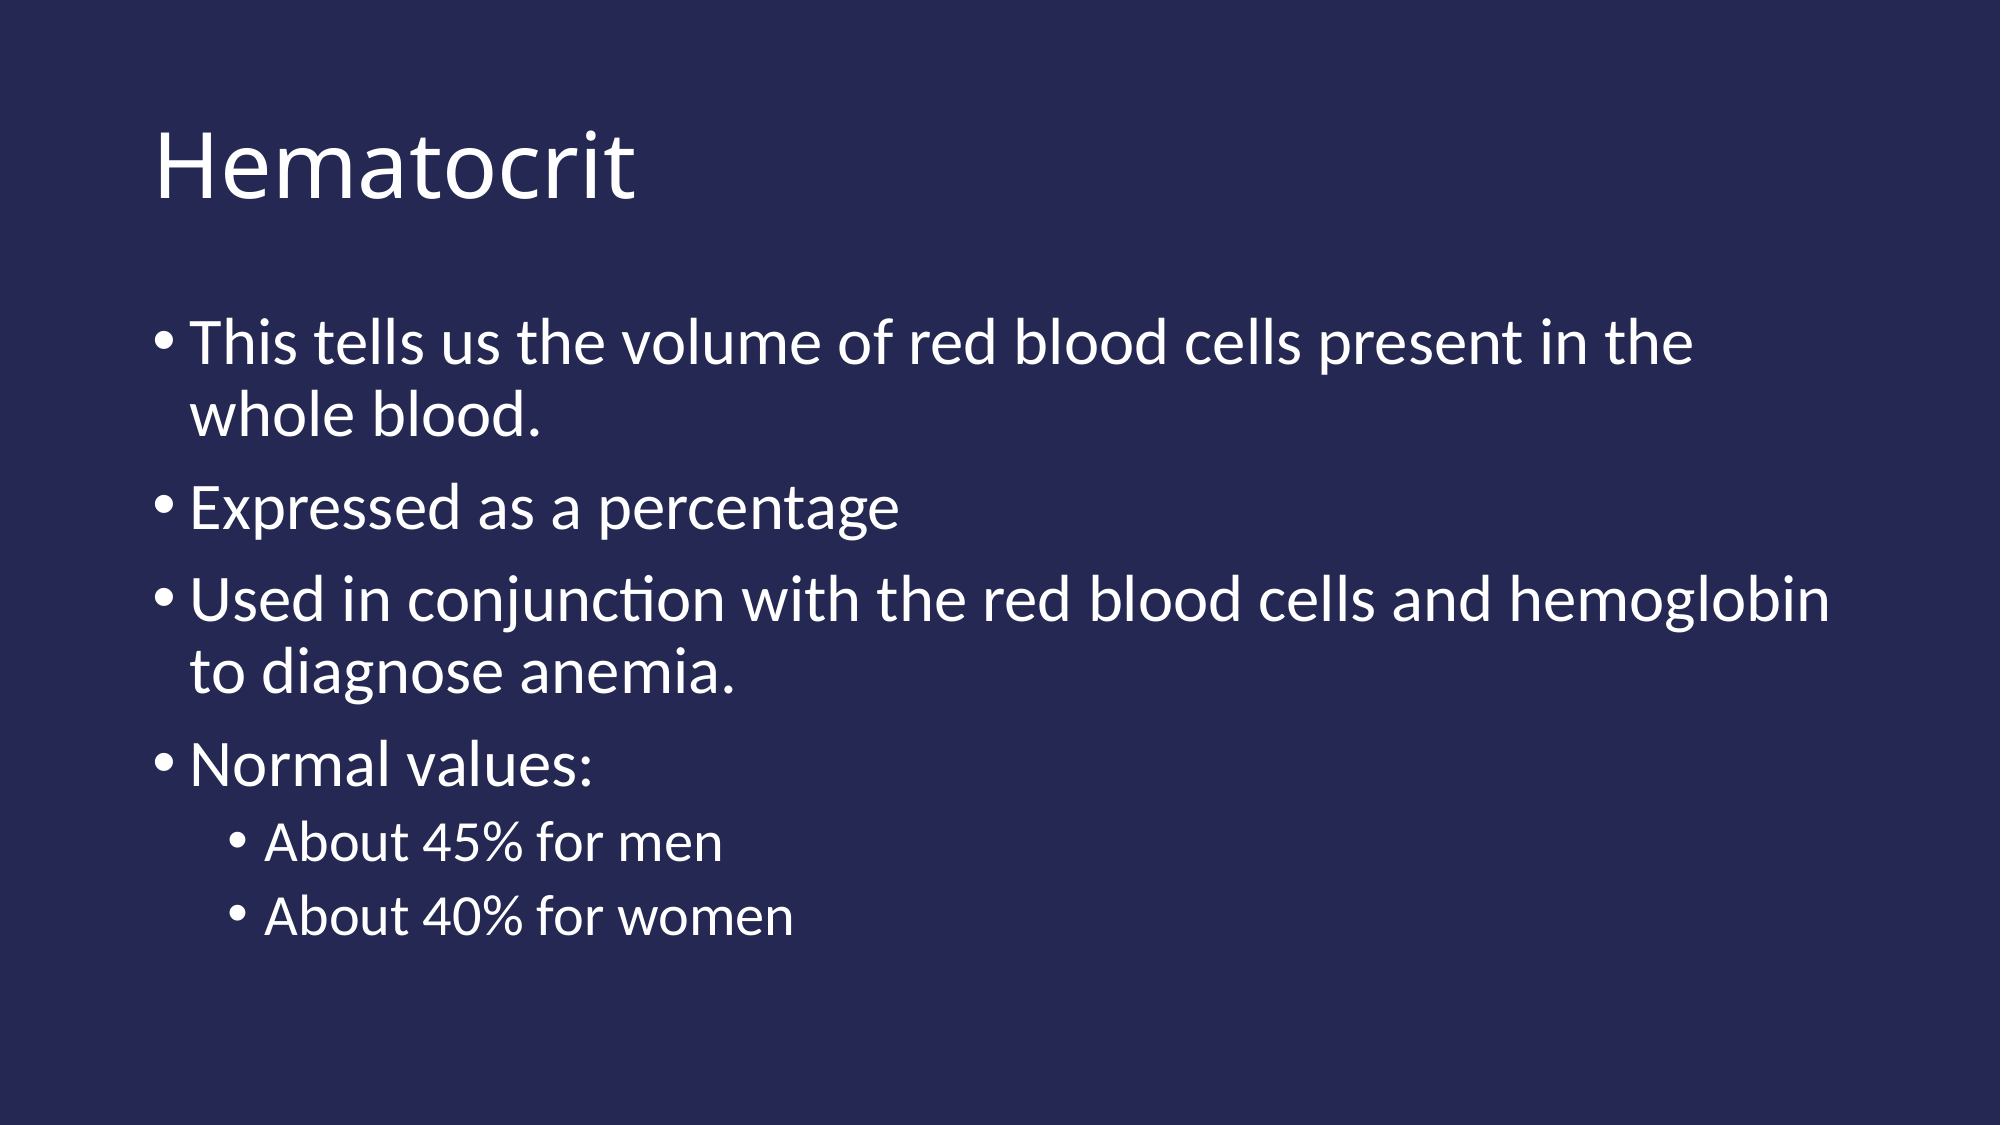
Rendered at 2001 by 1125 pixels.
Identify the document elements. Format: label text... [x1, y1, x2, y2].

list This tells us the volume of red blood cells present in the whole blood. Expressed as a percentage Used in conjunction with the red blood cells and hemoglobin to diagnose anemia. Normal values: About 45% for men About 40% for women [137, 299, 1863, 1014]
title Hematocrit [137, 59, 1863, 278]
